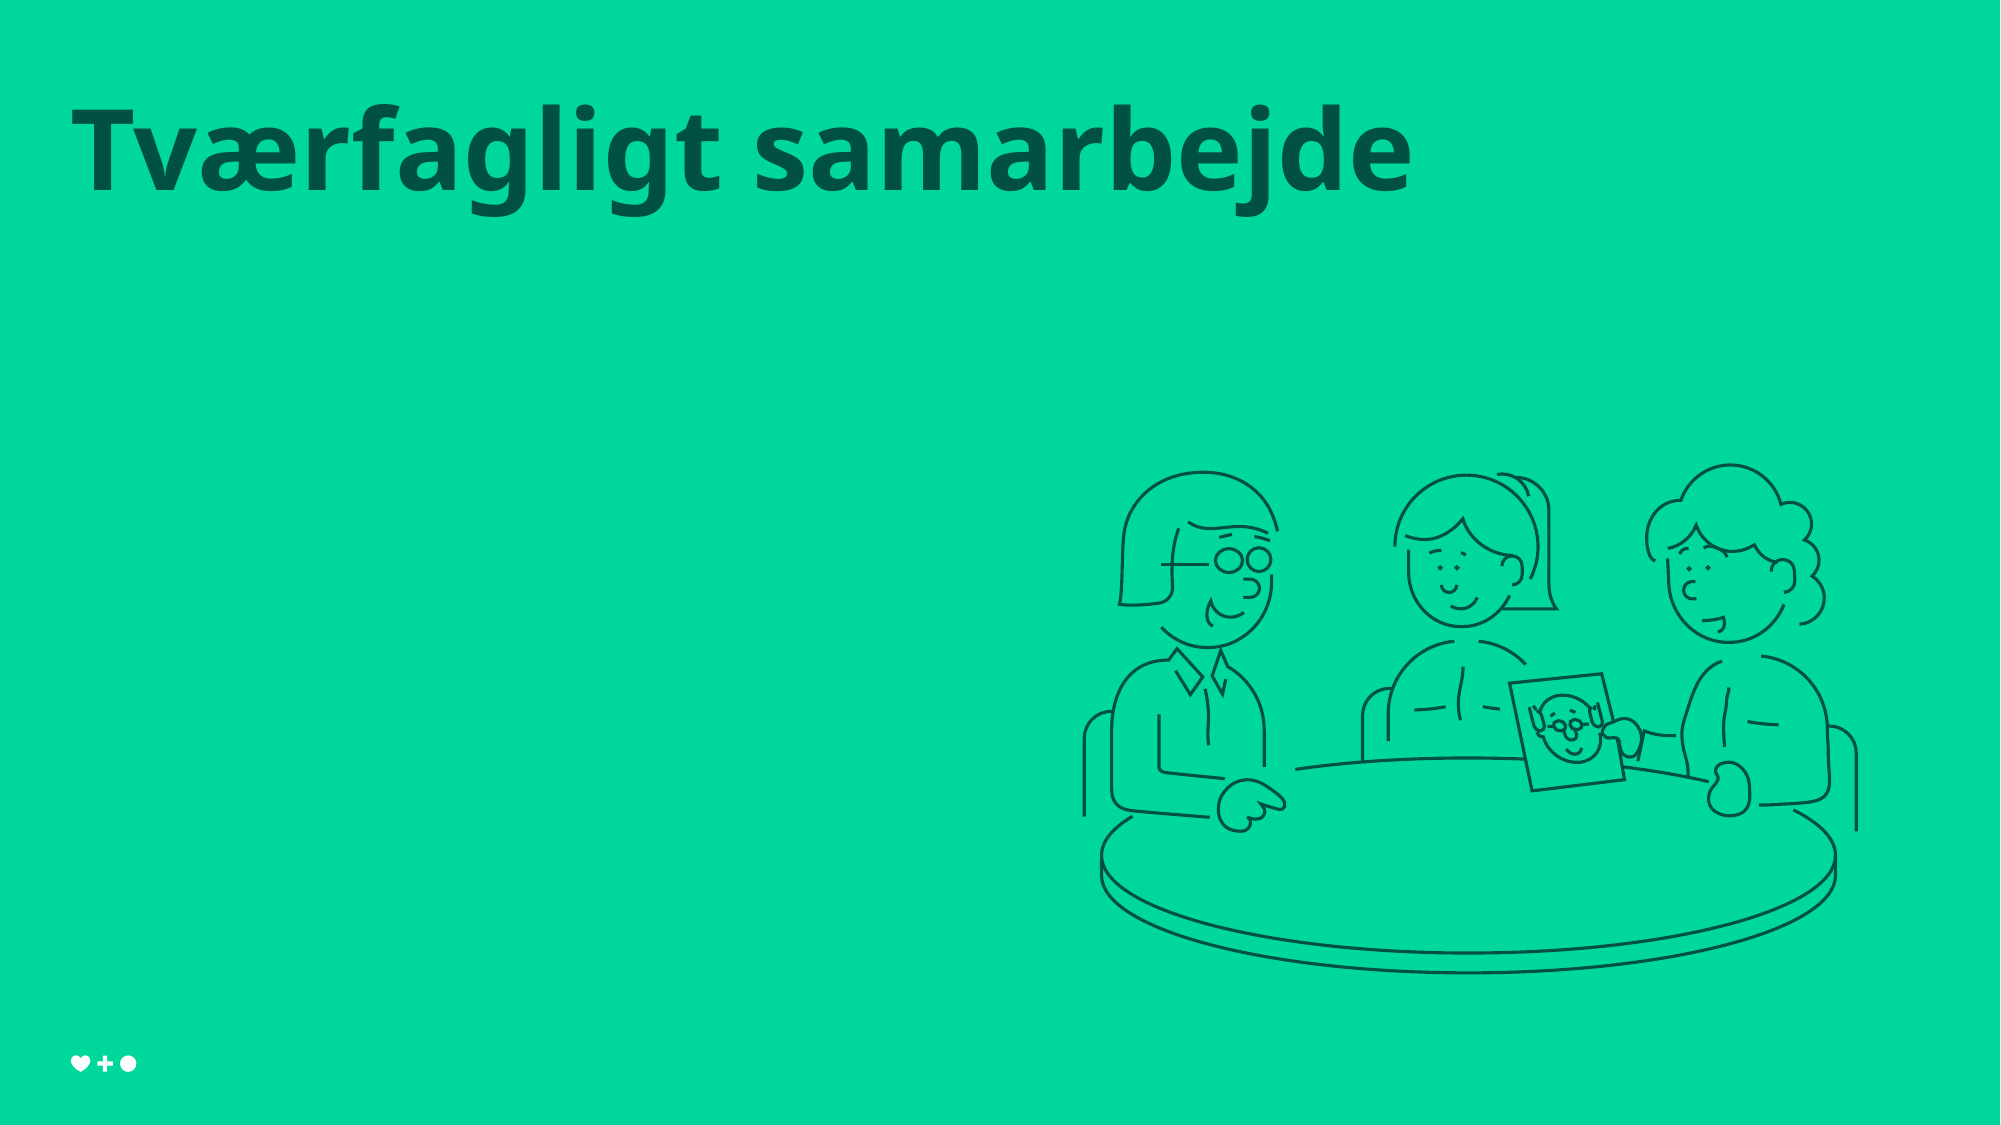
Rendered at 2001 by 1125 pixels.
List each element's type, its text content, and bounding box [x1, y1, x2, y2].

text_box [1084, 464, 1857, 973]
title Tværfagligt samarbejde [70, 100, 1759, 370]
